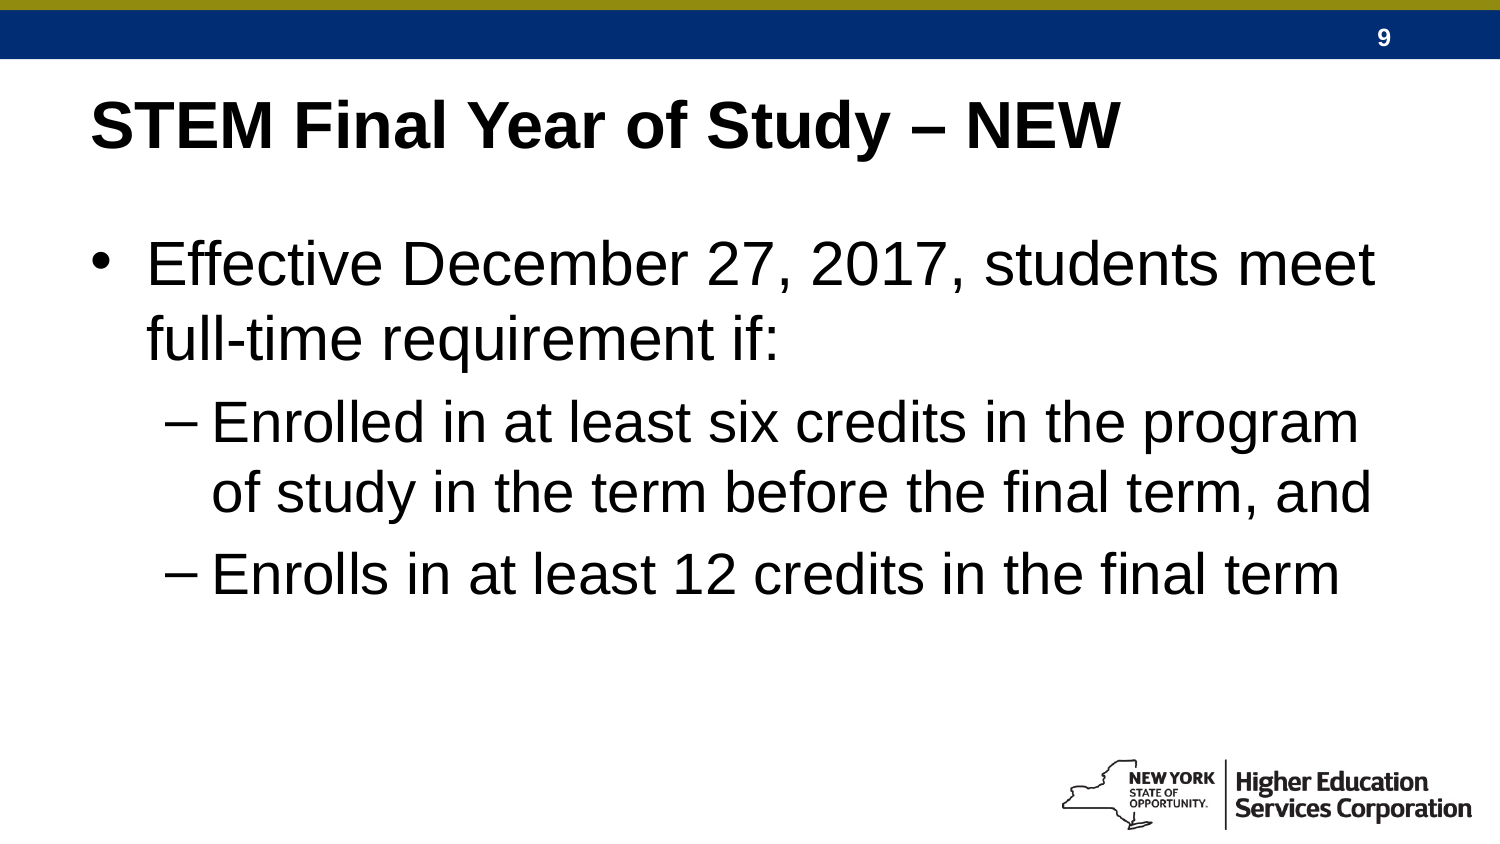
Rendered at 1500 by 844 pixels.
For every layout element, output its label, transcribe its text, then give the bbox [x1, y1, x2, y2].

picture [1062, 759, 1472, 830]
list Effective December 27, 2017, students meet full-time requirement if: Enrolled in at least six credits in the program of study in the term before the final term, and Enrolls in at least 12 credits in the final term [75, 215, 1425, 760]
title STEM Final Year of Study – NEW [75, 52, 1425, 193]
